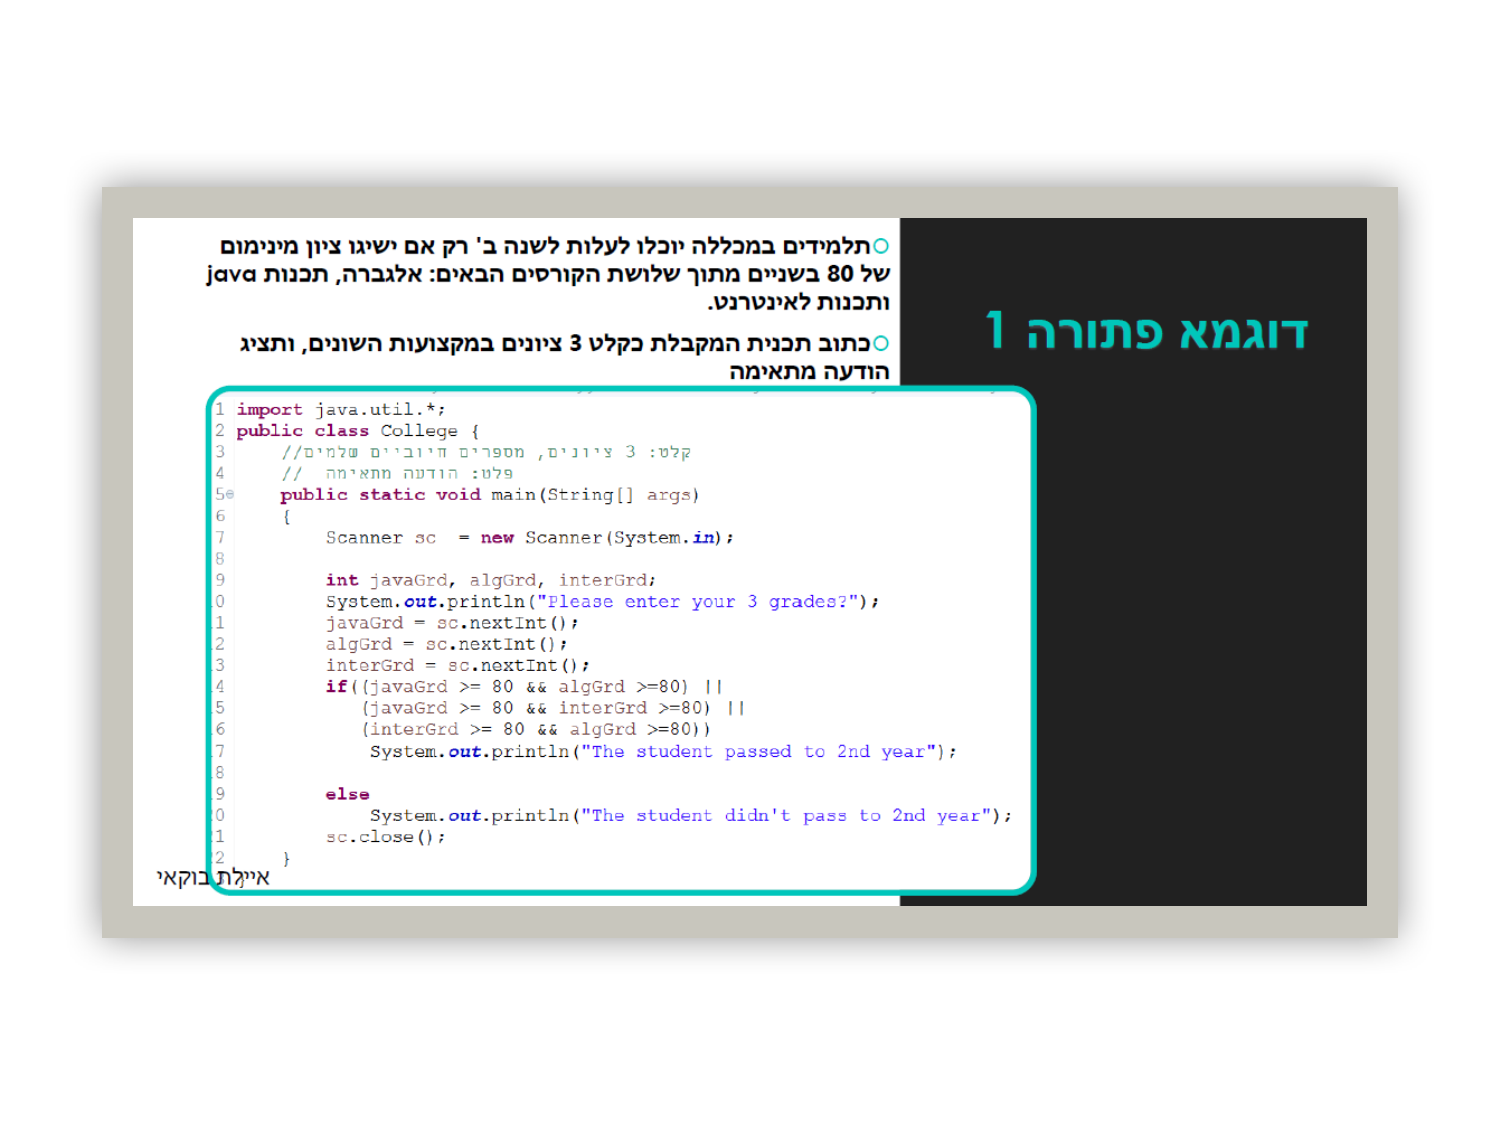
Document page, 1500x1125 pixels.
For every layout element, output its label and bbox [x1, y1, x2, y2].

picture [132, 218, 1368, 907]
